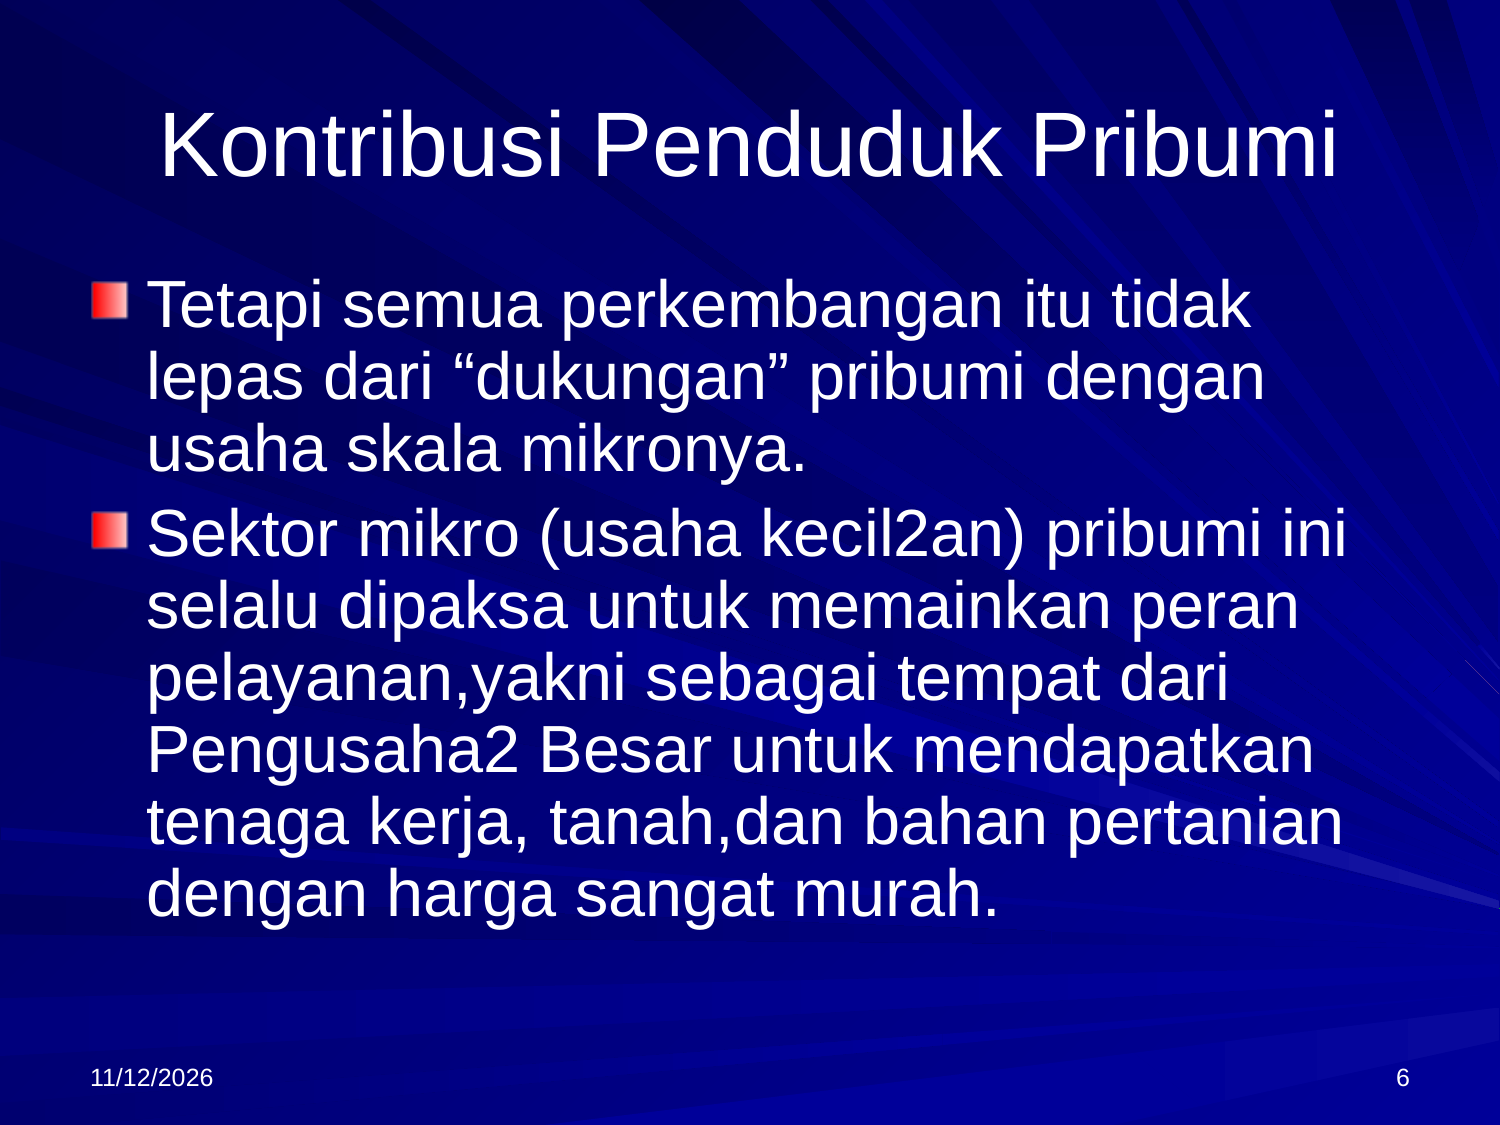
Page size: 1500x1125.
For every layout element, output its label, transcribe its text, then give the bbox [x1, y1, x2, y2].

slide_number 6 [1074, 1023, 1426, 1100]
title Kontribusi Penduduk Pribumi [74, 45, 1426, 234]
picture [90, 280, 132, 323]
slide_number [74, 1023, 426, 1100]
list Tetapi semua perkembangan itu tidak lepas dari “dukungan” pribumi dengan usaha skala mikronya. Sektor mikro (usaha kecil2an) pribumi ini selalu dipaksa untuk memainkan peran pelayanan,yakni sebagai tempat dari Pengusaha2 Besar untuk mendapatkan tenaga kerja, tanah,dan bahan pertanian dengan harga sangat murah. [74, 262, 1426, 1006]
picture [90, 510, 132, 553]
